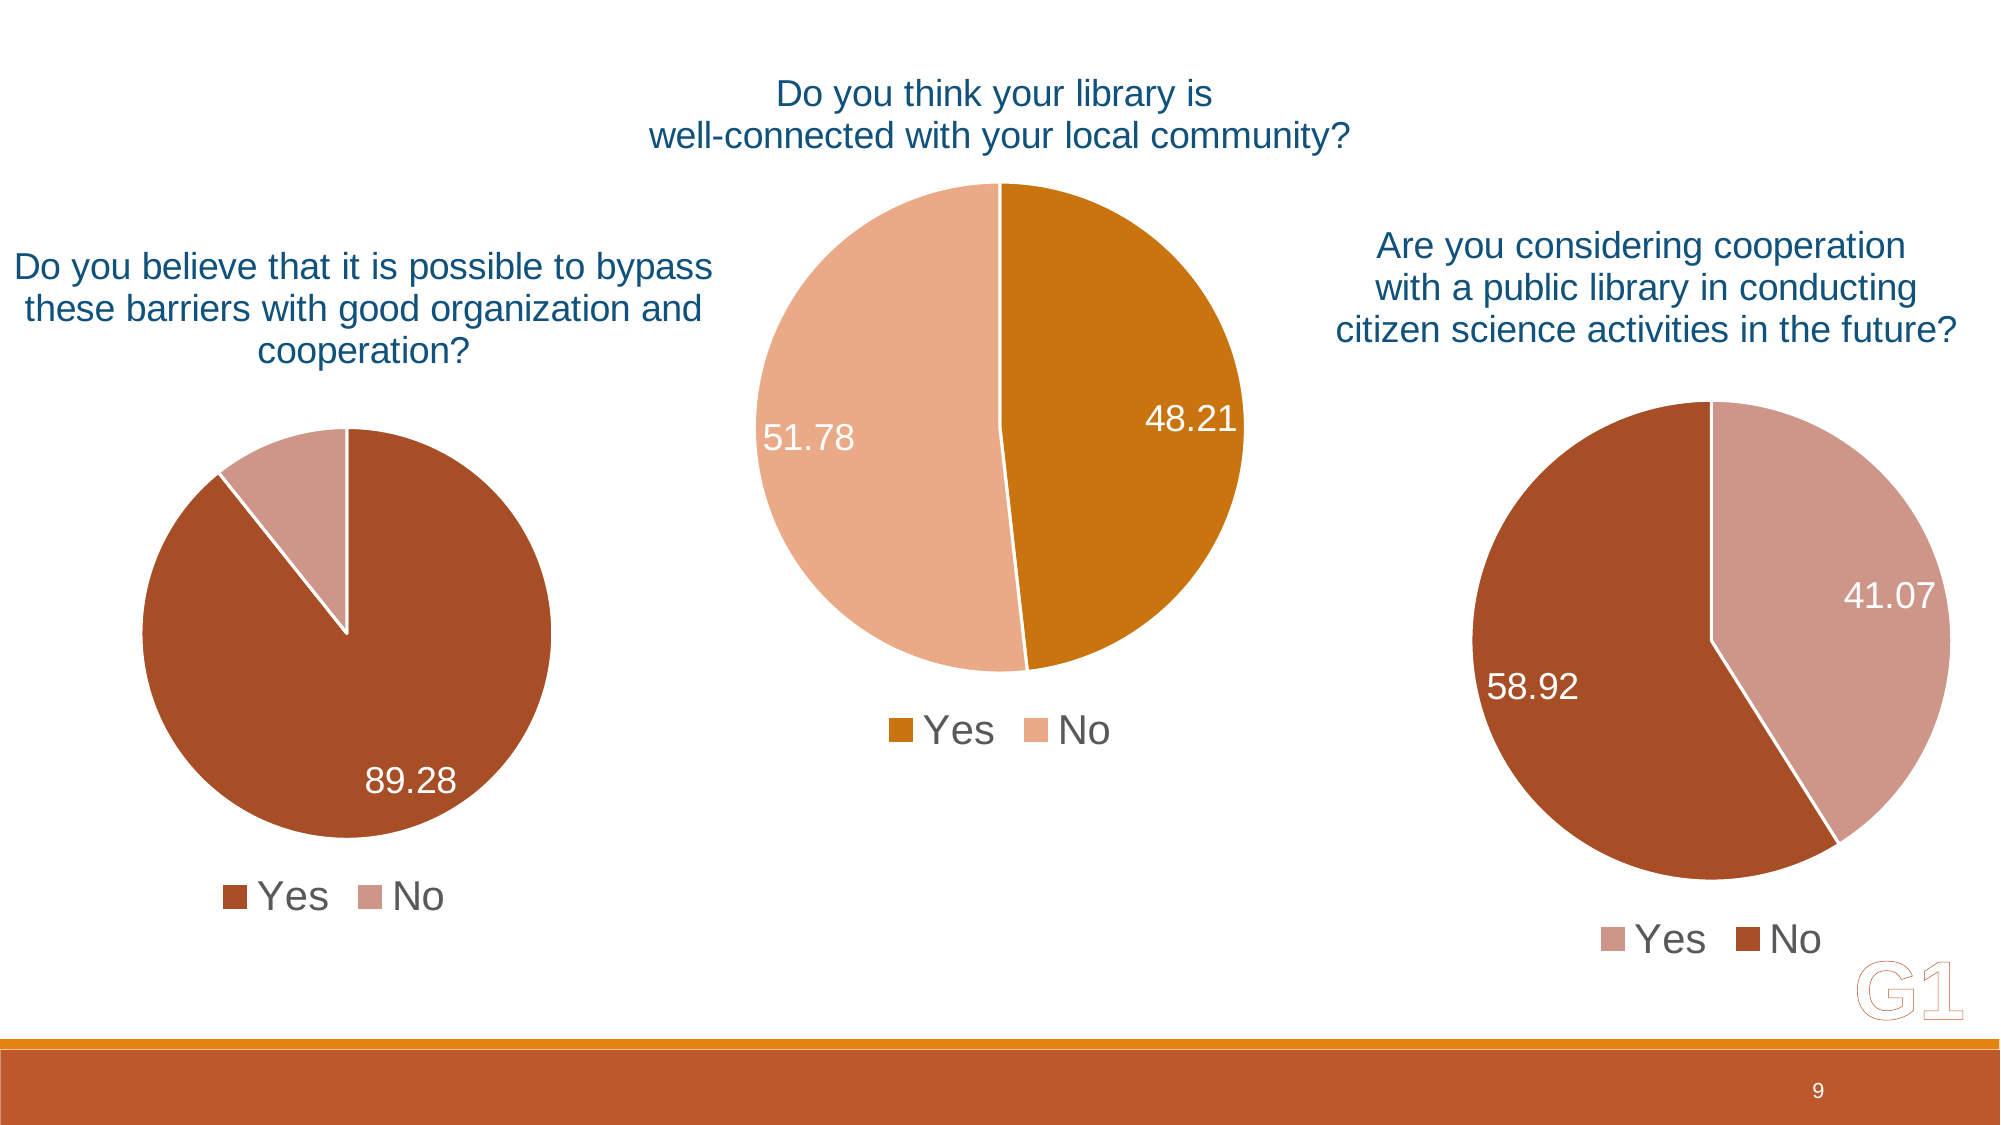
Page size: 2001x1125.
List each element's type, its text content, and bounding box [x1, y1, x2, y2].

chart [0, 37, 2000, 972]
slide_number 9 [1624, 1059, 1840, 1120]
text_box G1 [1839, 980, 1980, 1044]
